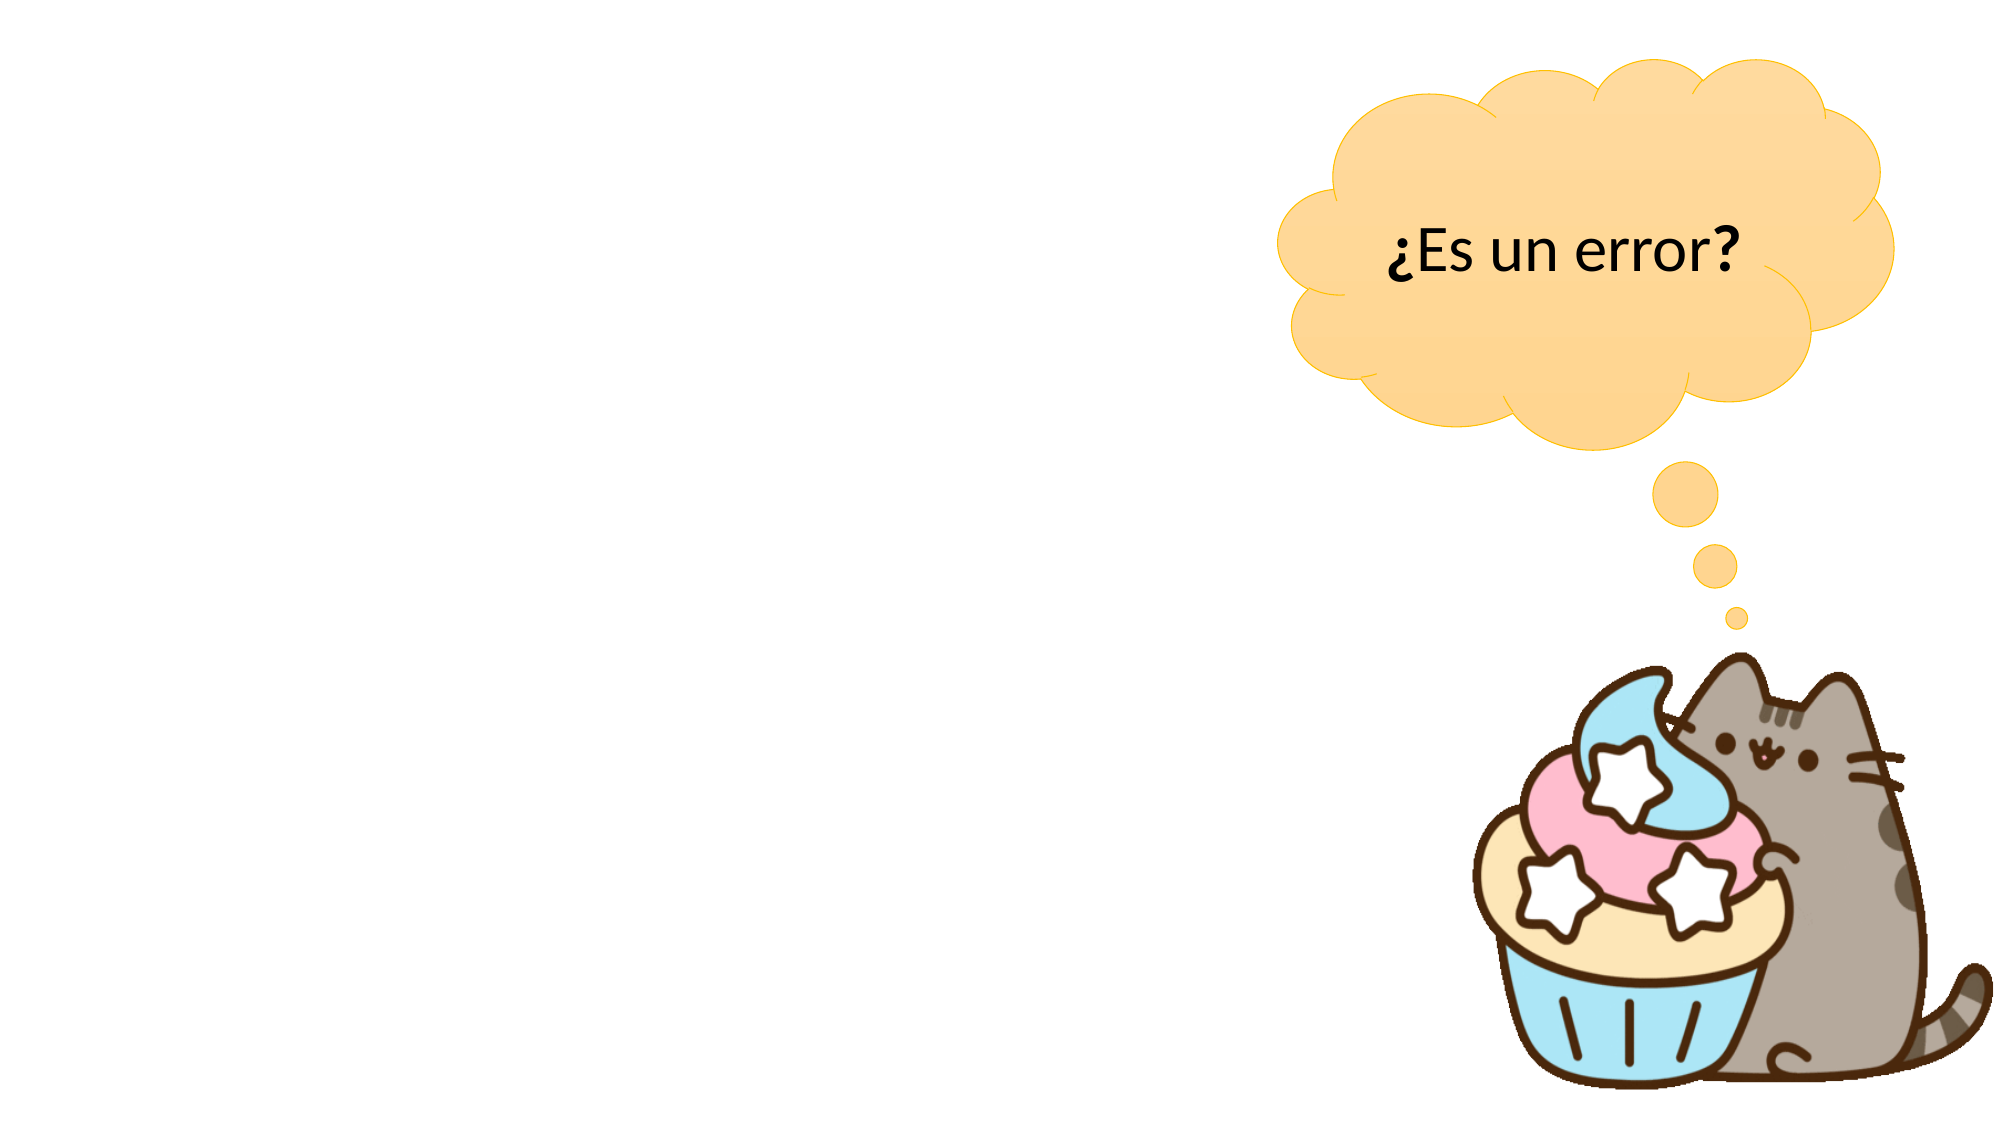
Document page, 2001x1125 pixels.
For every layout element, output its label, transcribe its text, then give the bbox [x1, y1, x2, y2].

text_box ¿Es un error? [1692, 544, 1738, 578]
picture [1469, 578, 2000, 1125]
text_box ¿Es un error? [1277, 59, 1895, 451]
text_box ¿Es un error? [1652, 461, 1719, 528]
